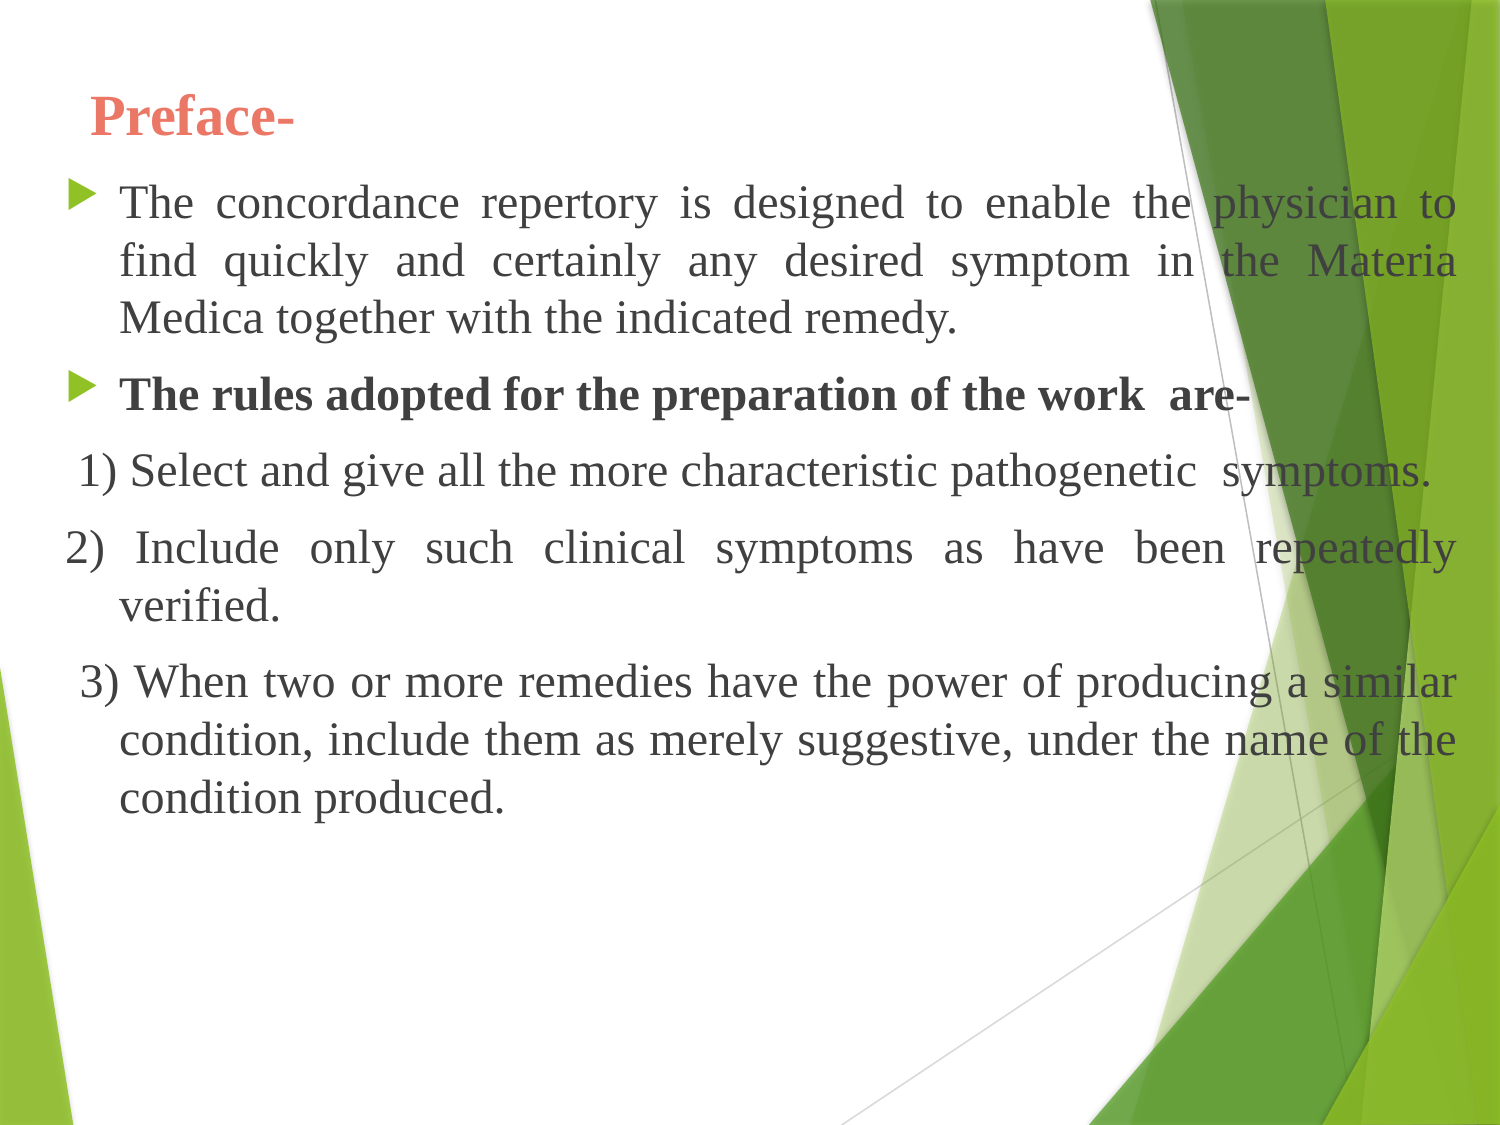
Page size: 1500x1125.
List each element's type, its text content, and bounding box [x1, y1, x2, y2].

list The concordance repertory is designed to enable the physician to find quickly and certainly any desired symptom in the Materia Medica together with the indicated remedy. The rules adopted for the preparation of the work are- 1) Select and give all the more characteristic pathogenetic symptoms. 2) Include only such clinical symptoms as have been repeatedly verified. 3) When two or more remedies have the power of producing a similar condition, include them as merely suggestive, under the name of the condition produced. [50, 162, 1475, 1075]
title Preface- [75, 0, 1425, 162]
